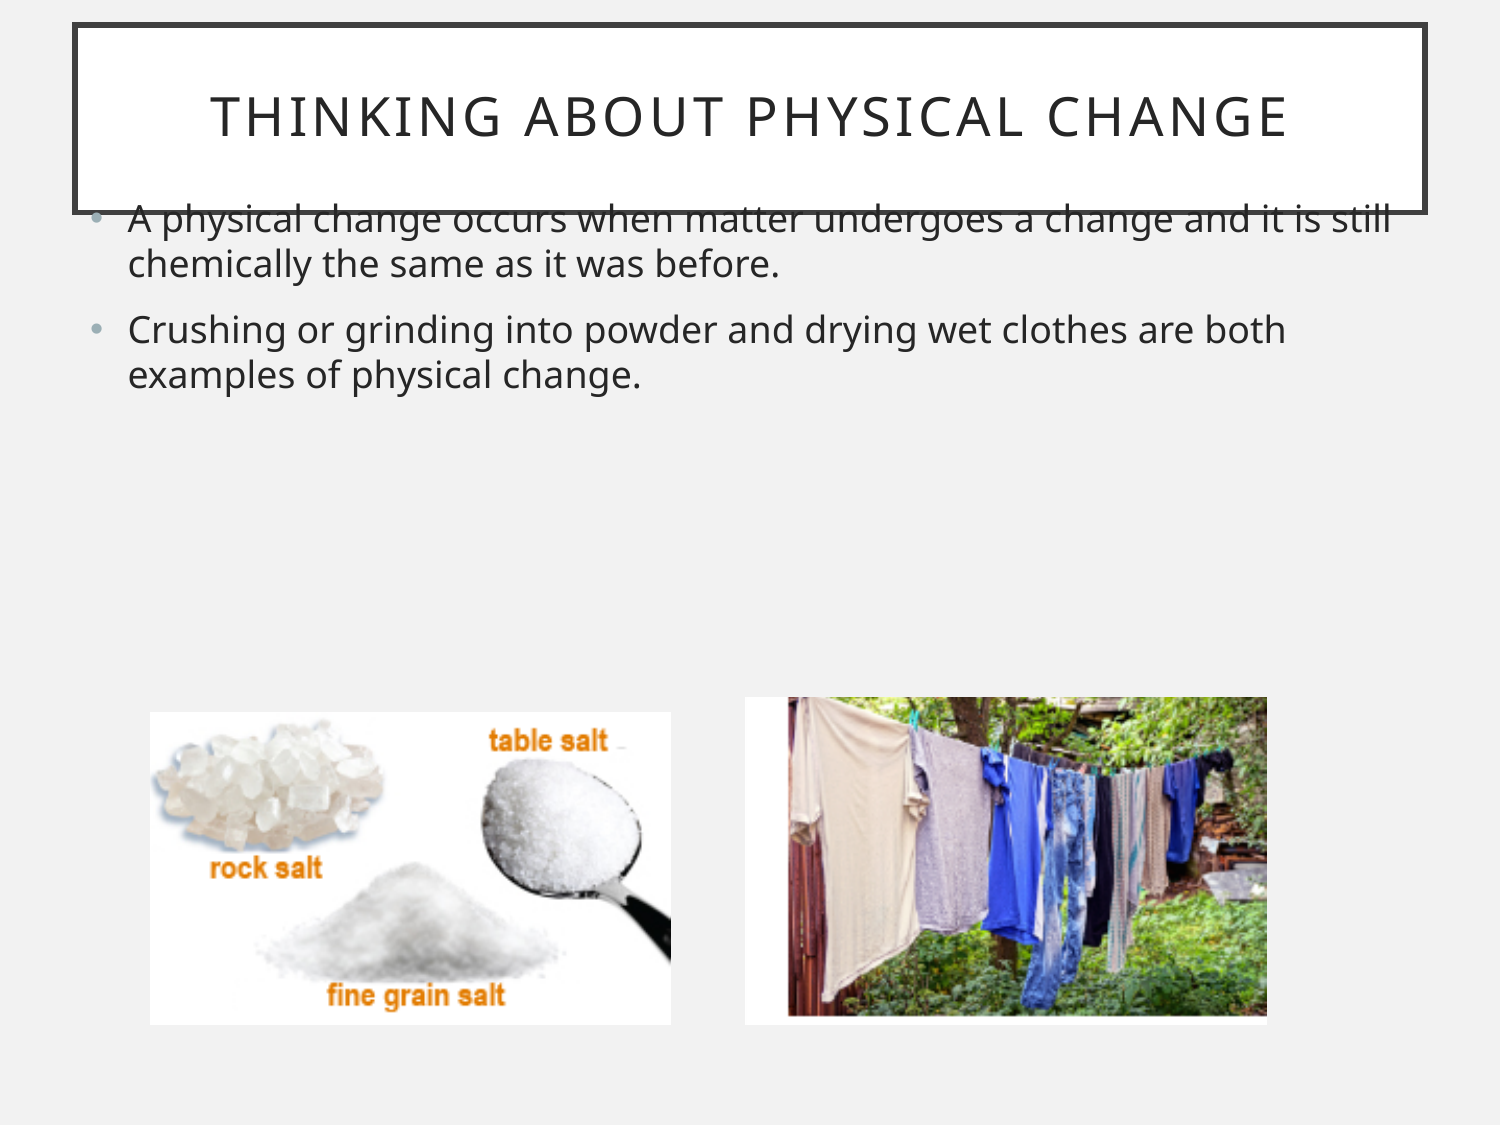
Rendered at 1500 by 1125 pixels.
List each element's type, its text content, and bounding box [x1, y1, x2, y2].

title Thinking about physical change [72, 22, 1428, 215]
picture [149, 712, 671, 1025]
picture [745, 697, 1267, 1025]
list A physical change occurs when matter undergoes a change and it is still chemically the same as it was before. Crushing or grinding into powder and drying wet clothes are both examples of physical change. [75, 187, 1425, 930]
